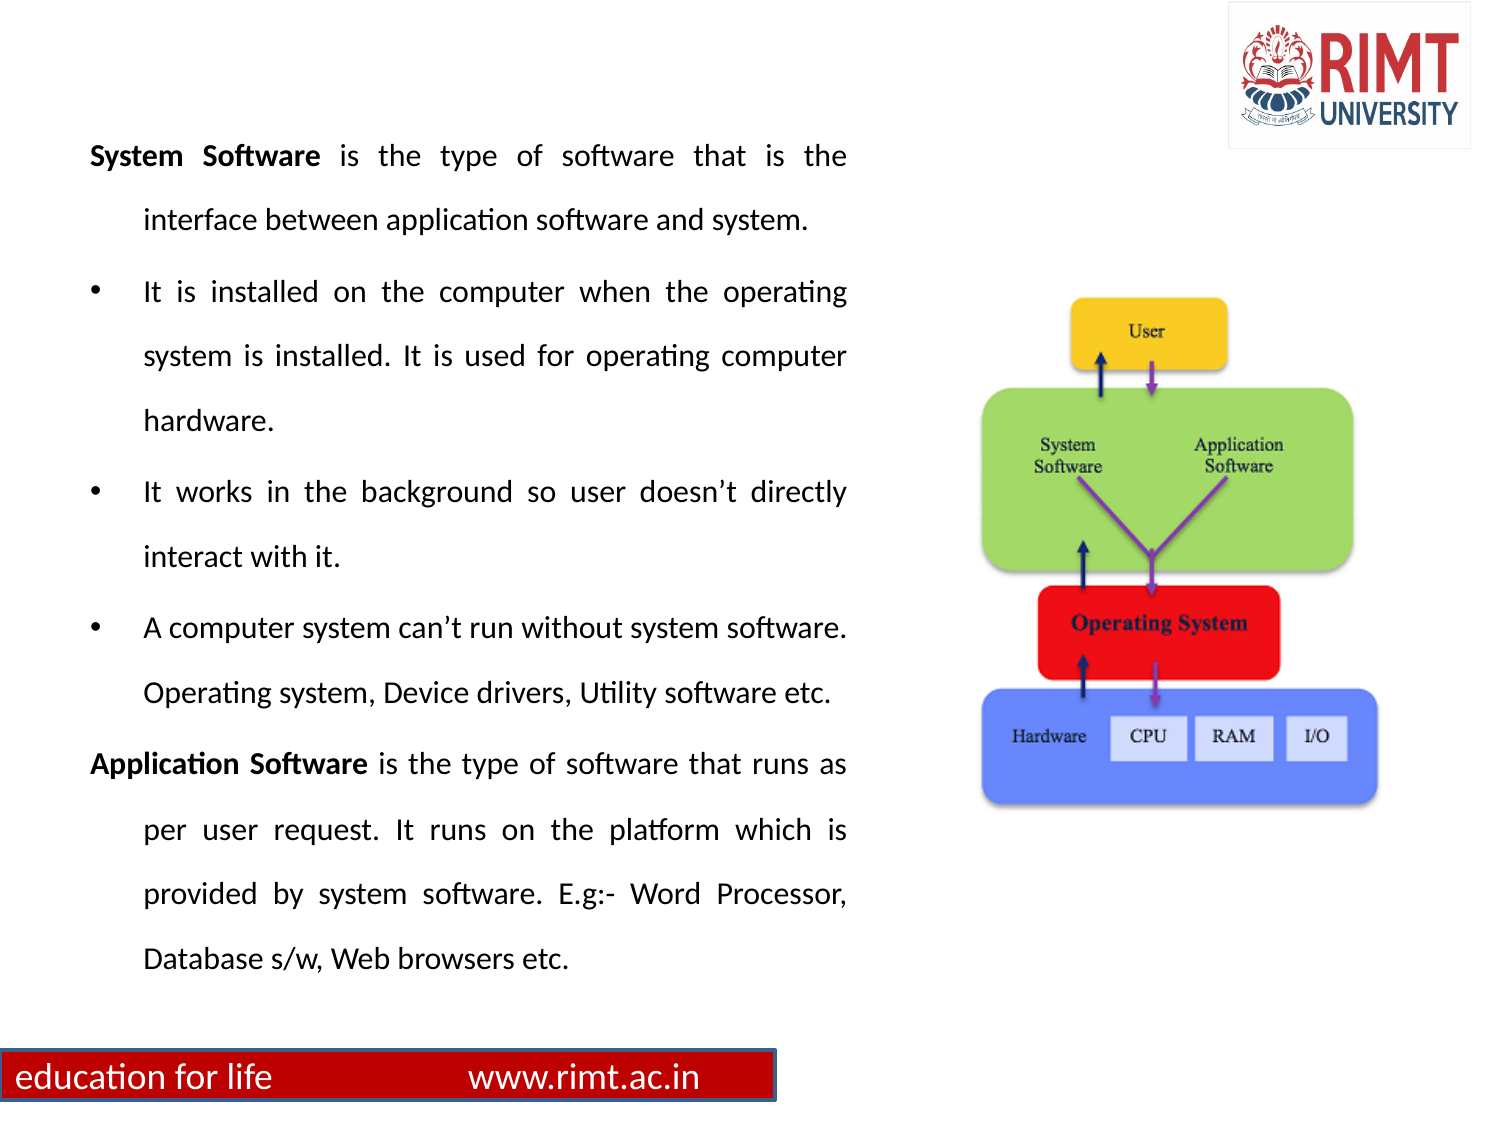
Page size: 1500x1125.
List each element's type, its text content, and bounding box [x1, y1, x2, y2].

picture [924, 274, 1425, 846]
list System Software is the type of software that is the interface between application software and system. It is installed on the computer when the operating system is installed. It is used for operating computer hardware. It works in the background so user doesn’t directly interact with it. A computer system can’t run without system software. Operating system, Device drivers, Utility software etc. Application Software is the type of software that runs as per user request. It runs on the platform which is provided by system software. E.g:- Word Processor, Database s/w, Web browsers etc. [75, 99, 863, 1005]
text_box education for life www.rimt.ac.in [0, 1048, 777, 1102]
picture [1227, 1, 1471, 149]
